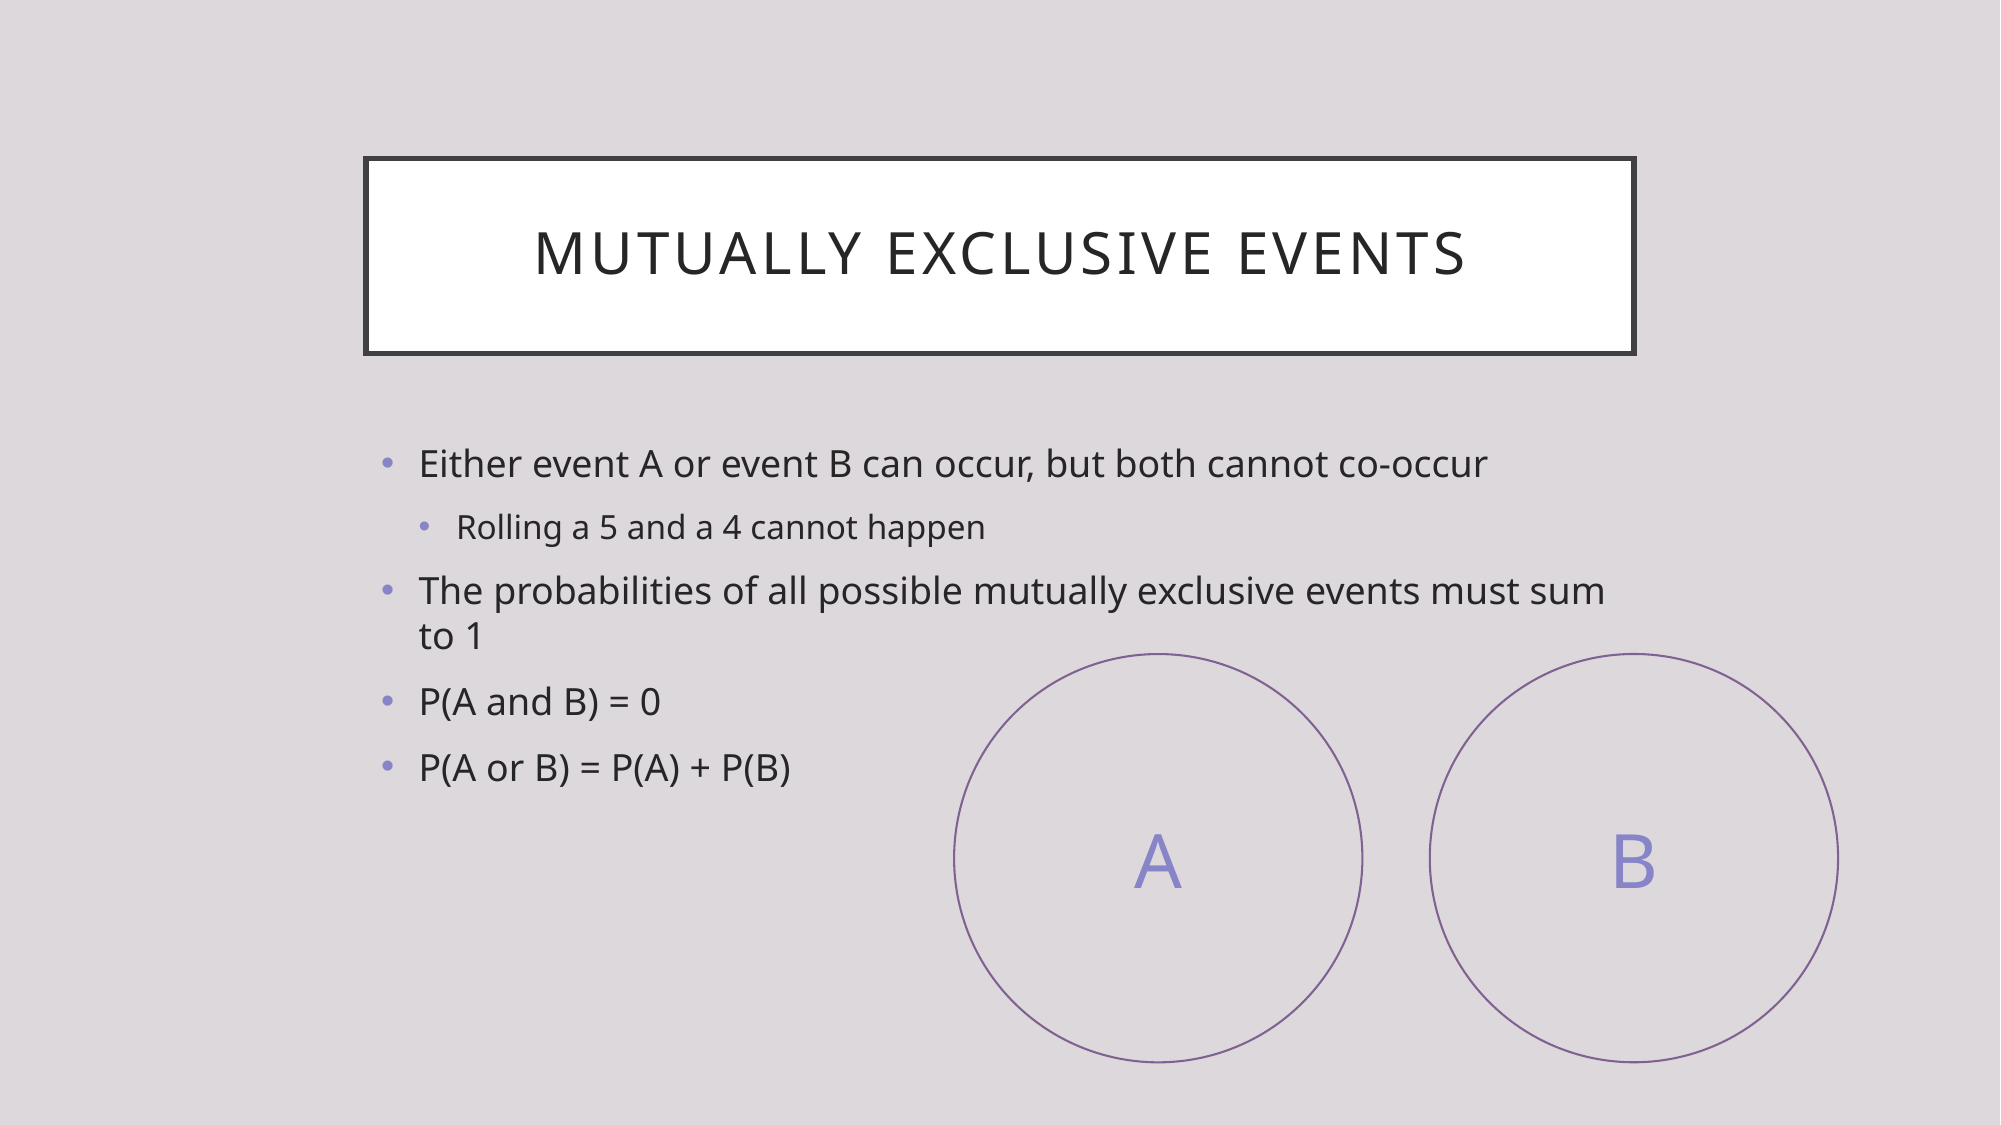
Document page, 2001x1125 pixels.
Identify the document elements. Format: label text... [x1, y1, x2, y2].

text_box B [1428, 652, 1840, 1064]
list Either event A or event B can occur, but both cannot co-occur Rolling a 5 and a 4 cannot happen The probabilities of all possible mutually exclusive events must sum to 1 P(A and B) = 0 P(A or B) = P(A) + P(B) [366, 432, 1634, 942]
text_box A [953, 653, 1364, 1064]
title Mutually Exclusive EvEnts [363, 156, 1637, 356]
